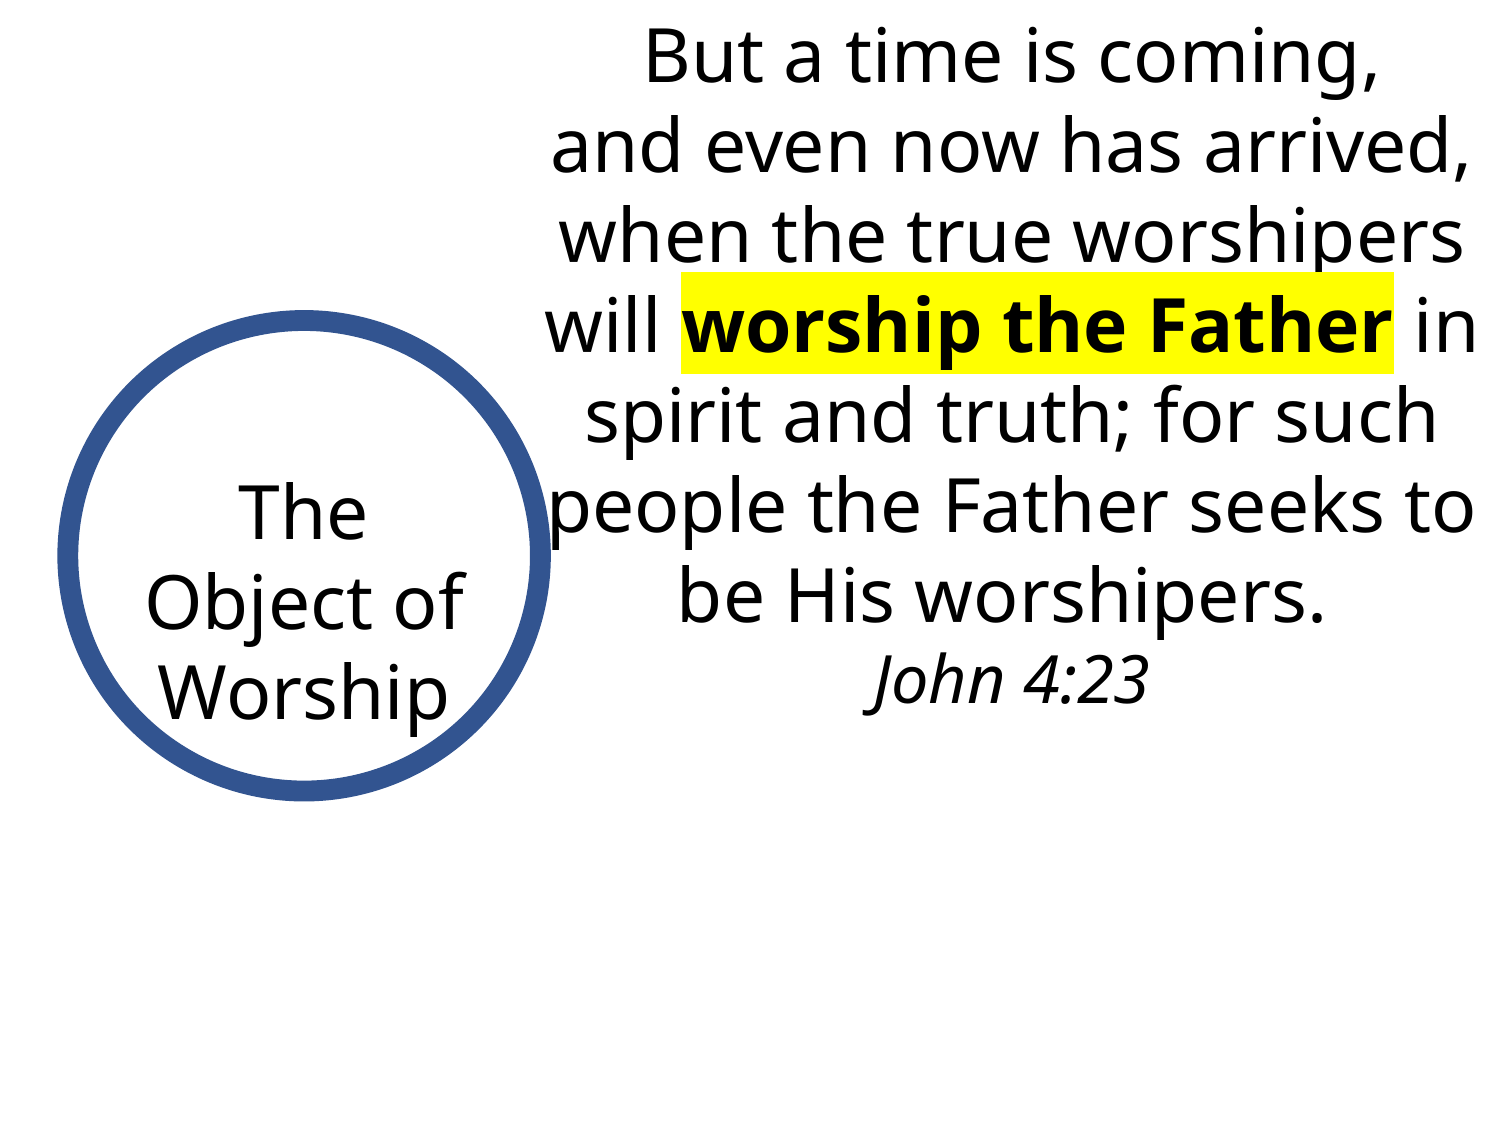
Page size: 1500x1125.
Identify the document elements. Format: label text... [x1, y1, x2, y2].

text_box But a time is coming, and even now has arrived, when the true worshipers will worship the Father in spirit and truth; for such people the Father seeks to be His worshipers. John 4:23 [503, 0, 1500, 725]
text_box [159, 743, 449, 793]
text_box The Object of Worship [104, 457, 504, 743]
text_box [66, 319, 503, 683]
